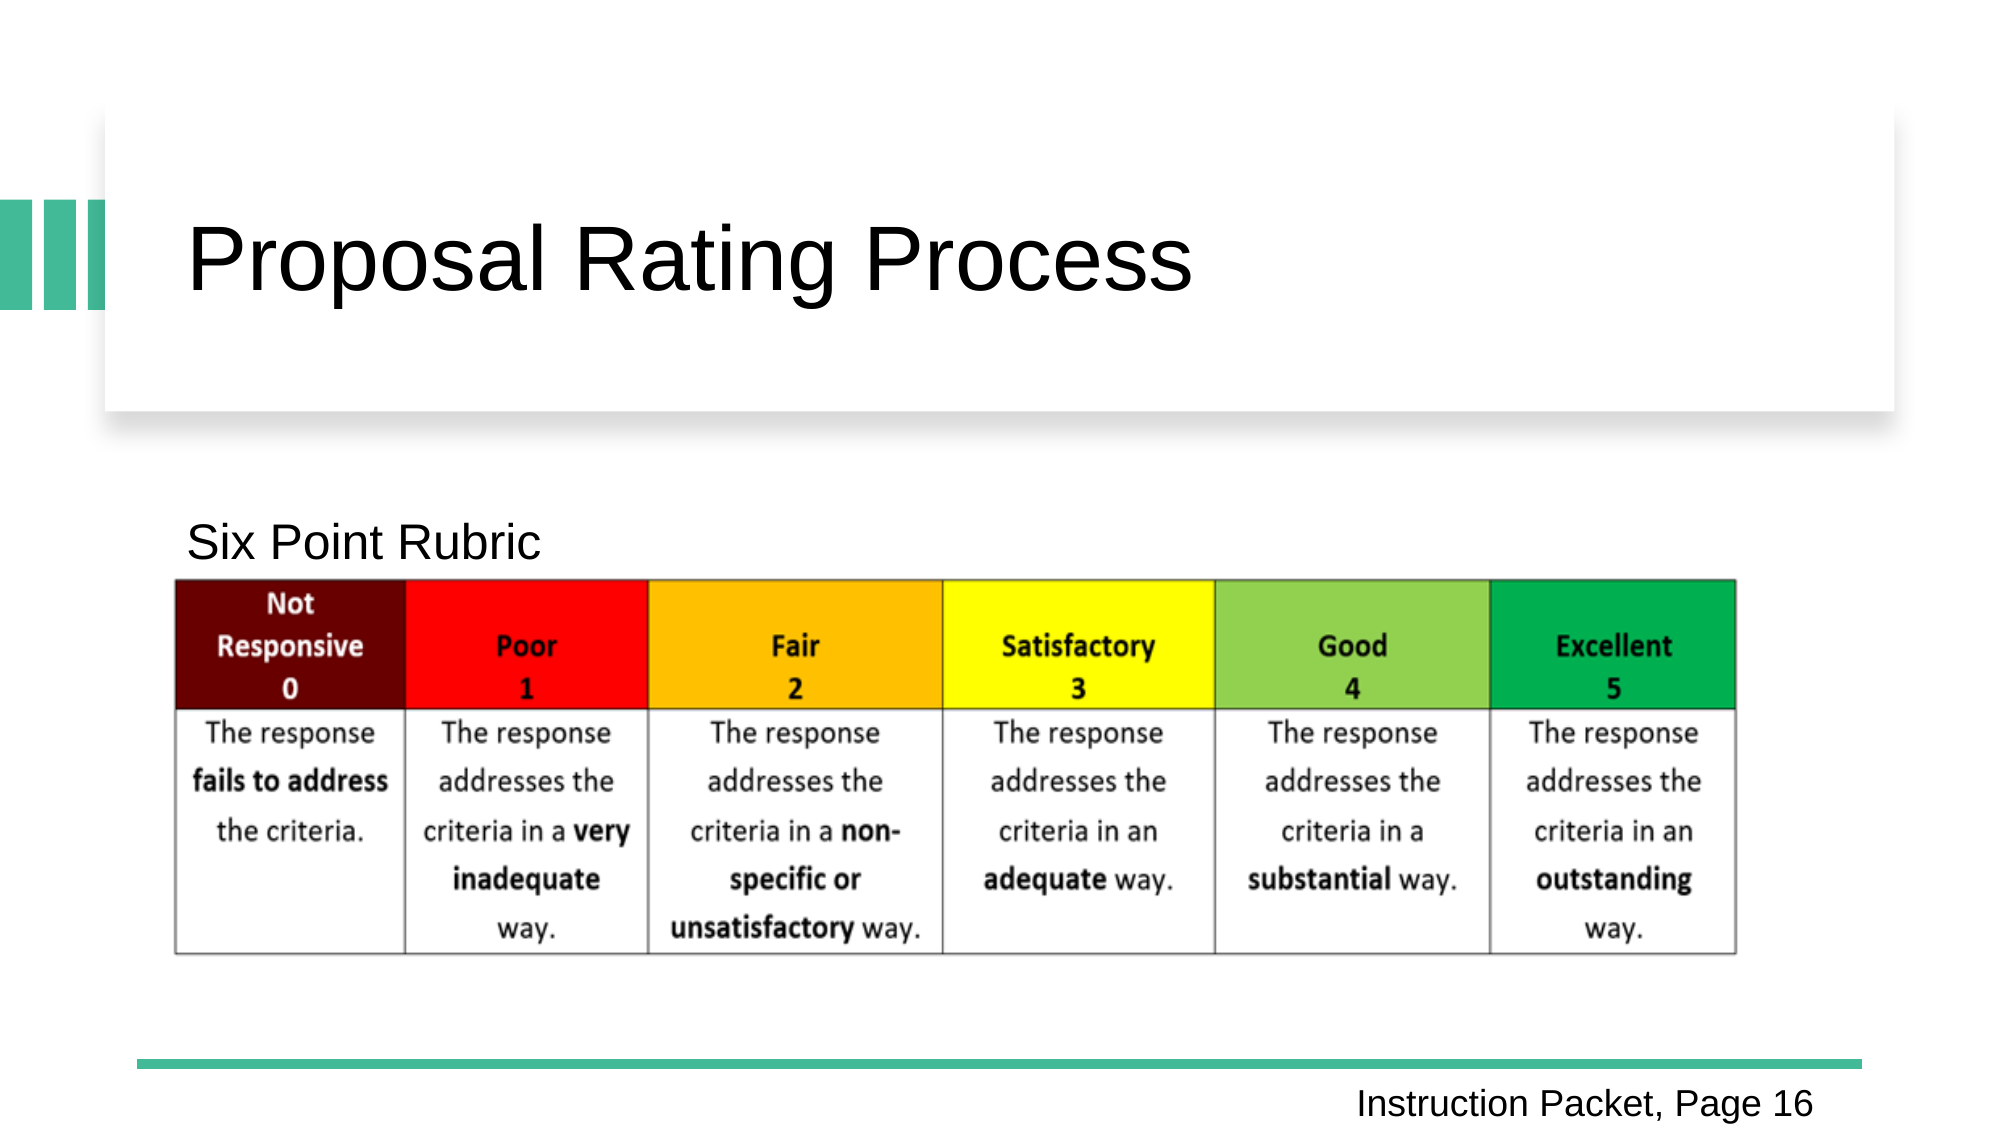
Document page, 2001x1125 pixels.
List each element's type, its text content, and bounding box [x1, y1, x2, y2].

text_box [0, 0, 2000, 1125]
text_box Instruction Packet, Page 16 [1341, 1071, 1830, 1125]
picture [171, 574, 1744, 962]
text_box [104, 100, 1895, 412]
title Proposal Rating Process [171, 132, 1803, 388]
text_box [0, 199, 120, 311]
list Six Point Rubric [171, 474, 1803, 613]
